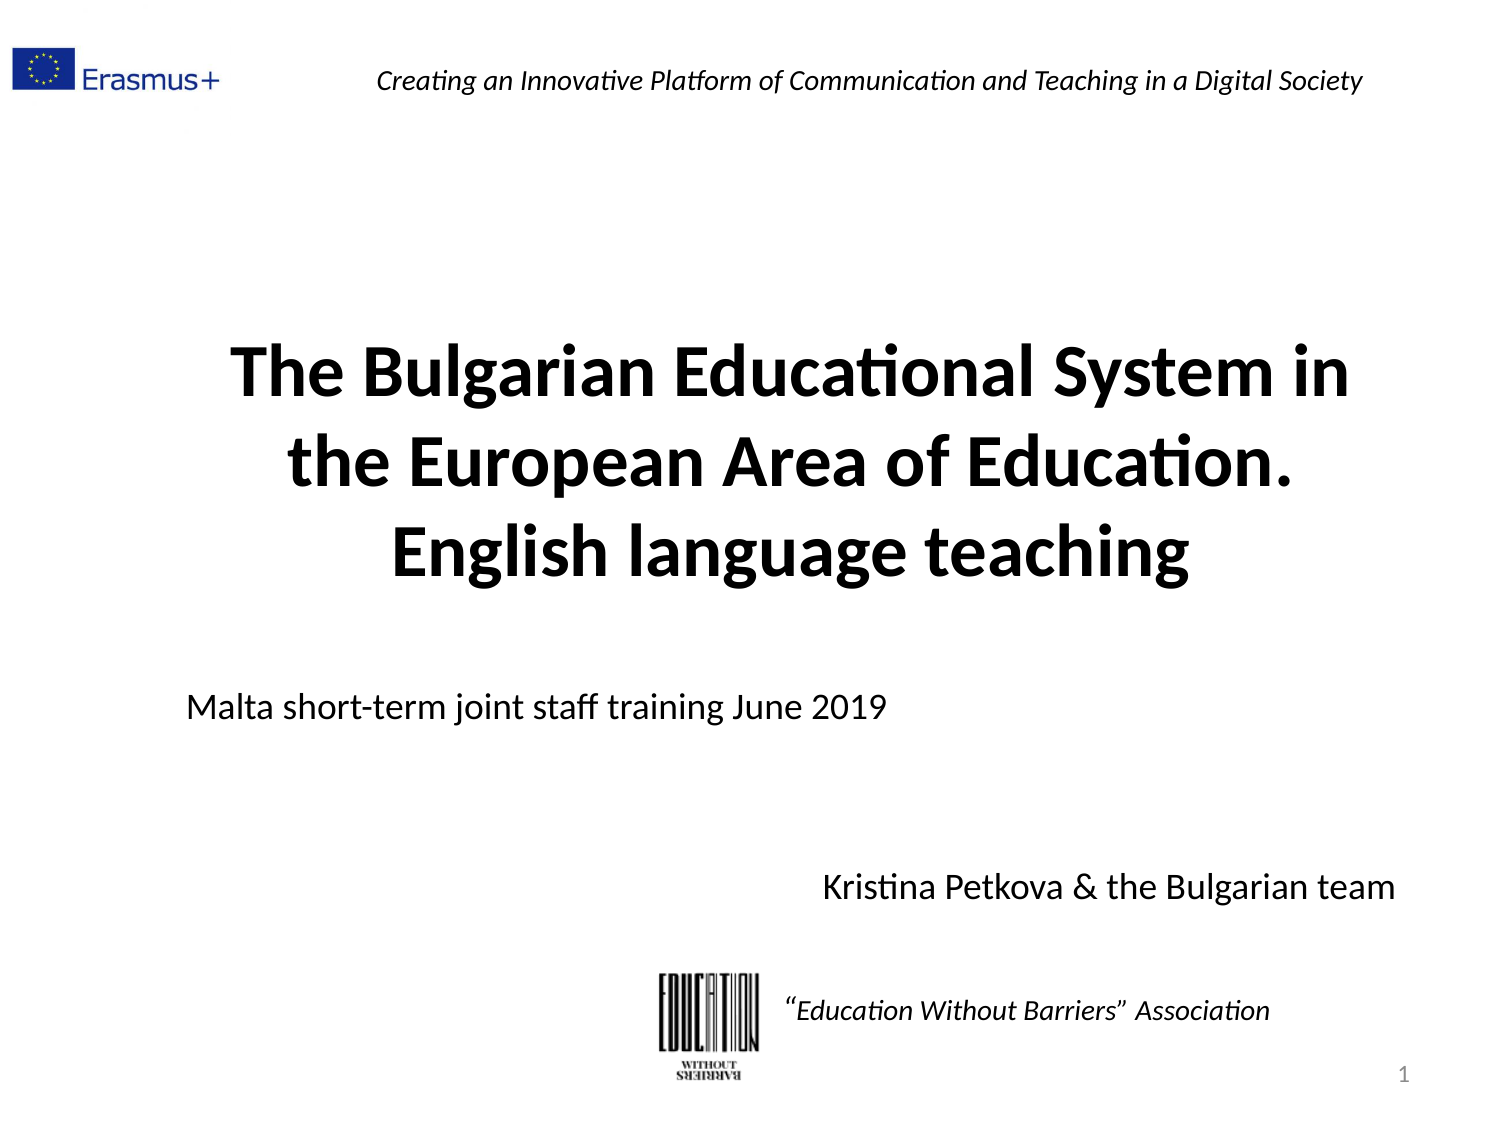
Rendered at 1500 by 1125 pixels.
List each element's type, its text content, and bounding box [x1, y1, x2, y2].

picture [643, 956, 776, 1095]
title Creating an Innovative Platform of Communication and Teaching in a Digital Society [246, 0, 1500, 161]
text_box “Education Without Barriers” Association [779, 979, 1500, 1034]
slide_number 1 [1074, 1042, 1425, 1103]
text_box The Bulgarian Educational System in the European Area of Education. English language teaching Malta short-term joint staff training June 2019 Kristina Petkova & the Bulgarian team [171, 314, 1412, 959]
picture [0, 0, 231, 138]
